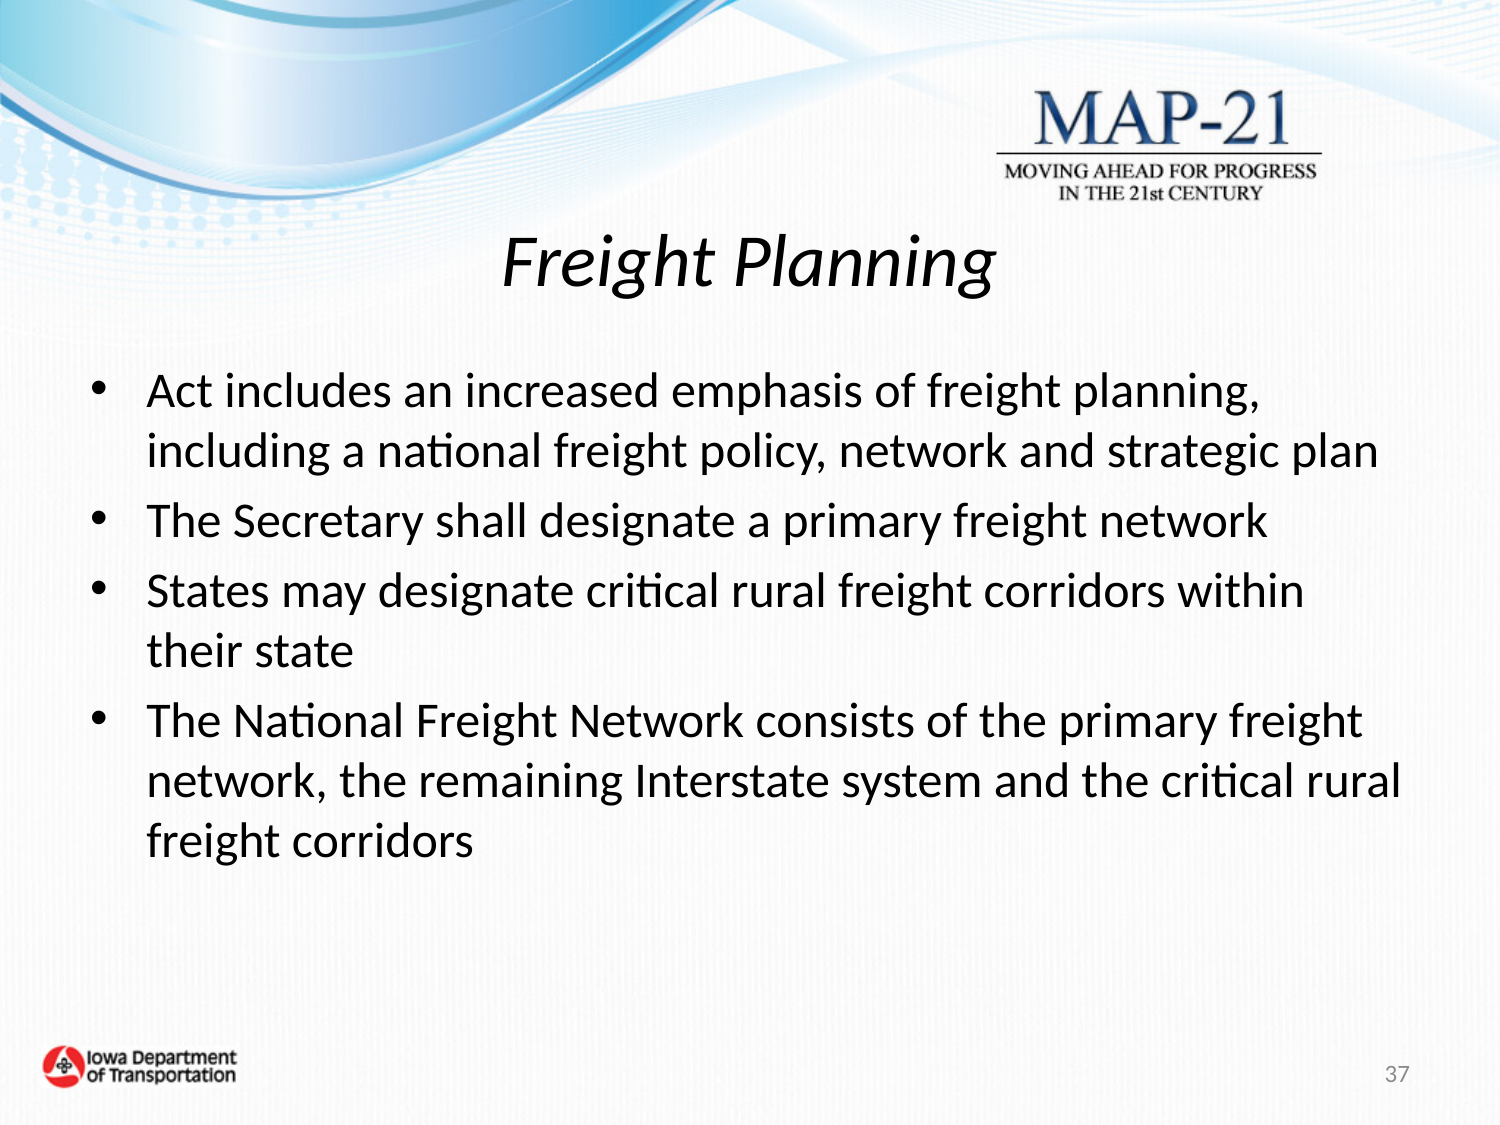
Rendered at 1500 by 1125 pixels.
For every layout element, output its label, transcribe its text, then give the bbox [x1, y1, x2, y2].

list Act includes an increased emphasis of freight planning, including a national freight policy, network and strategic plan The Secretary shall designate a primary freight network States may designate critical rural freight corridors within their state The National Freight Network consists of the primary freight network, the remaining Interstate system and the critical rural freight corridors [75, 350, 1425, 1005]
slide_number 37 [1074, 1042, 1425, 1103]
title Freight Planning [75, 200, 1425, 313]
picture [0, 0, 1500, 1125]
